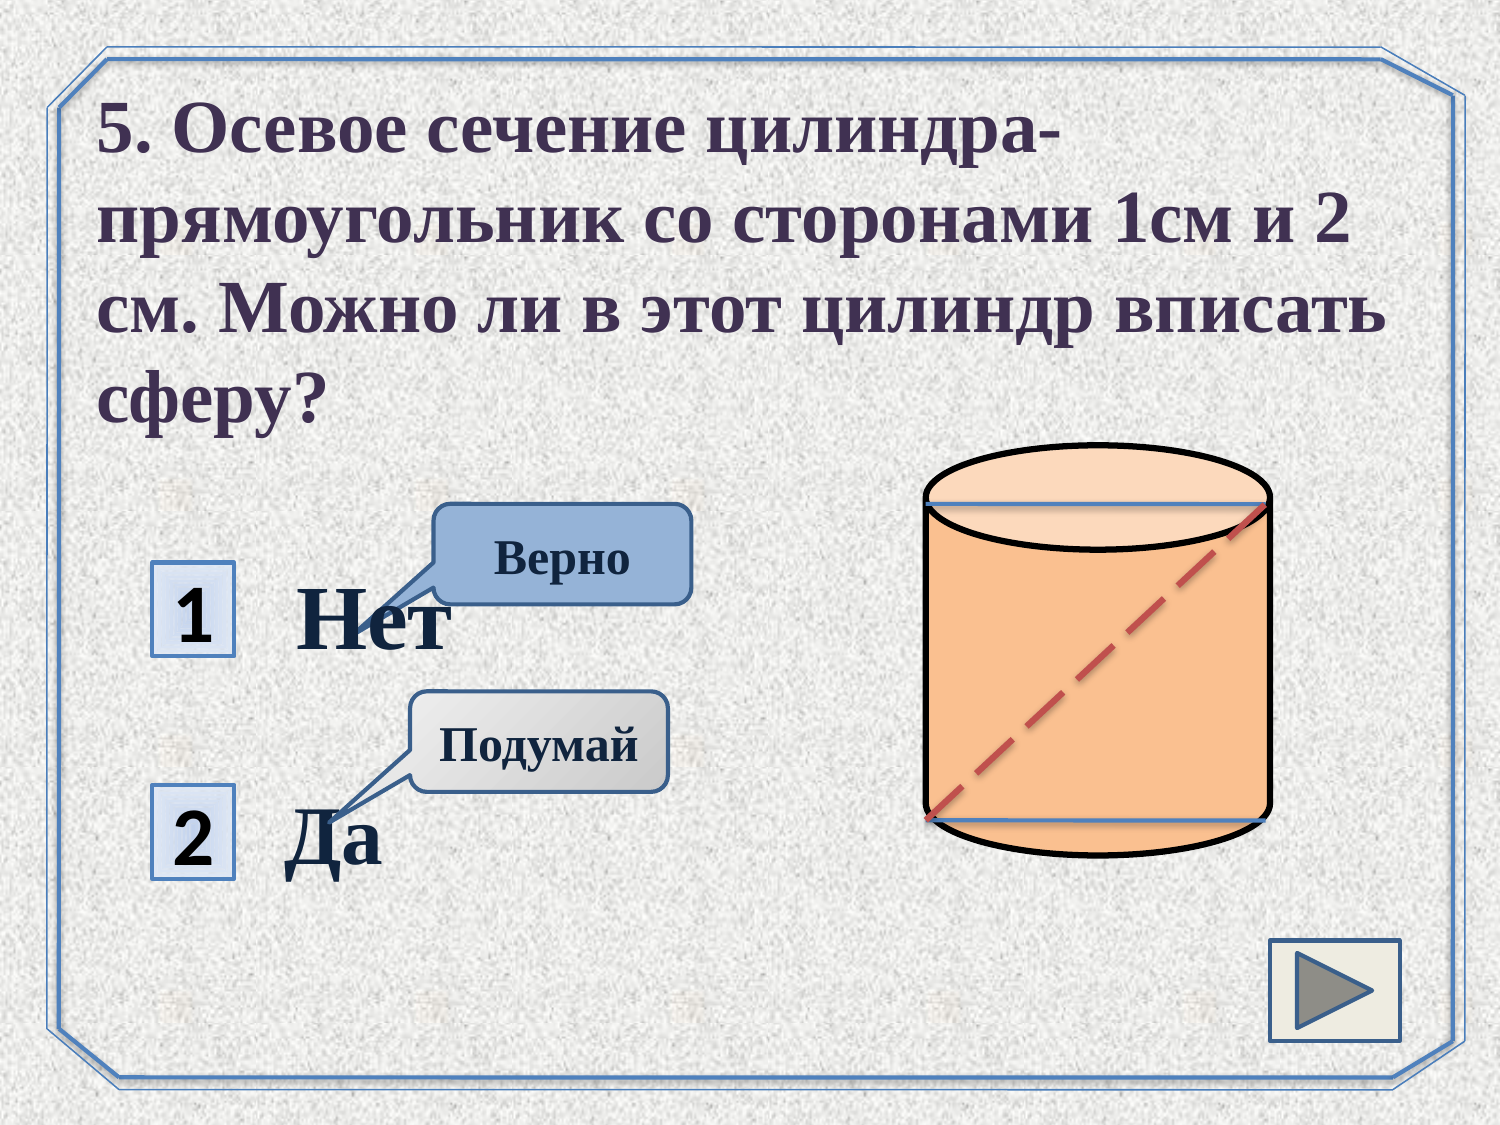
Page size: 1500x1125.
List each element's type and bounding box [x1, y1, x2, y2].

text_box [46, 46, 1466, 1091]
picture [0, 0, 1500, 1125]
text_box [925, 445, 1271, 856]
